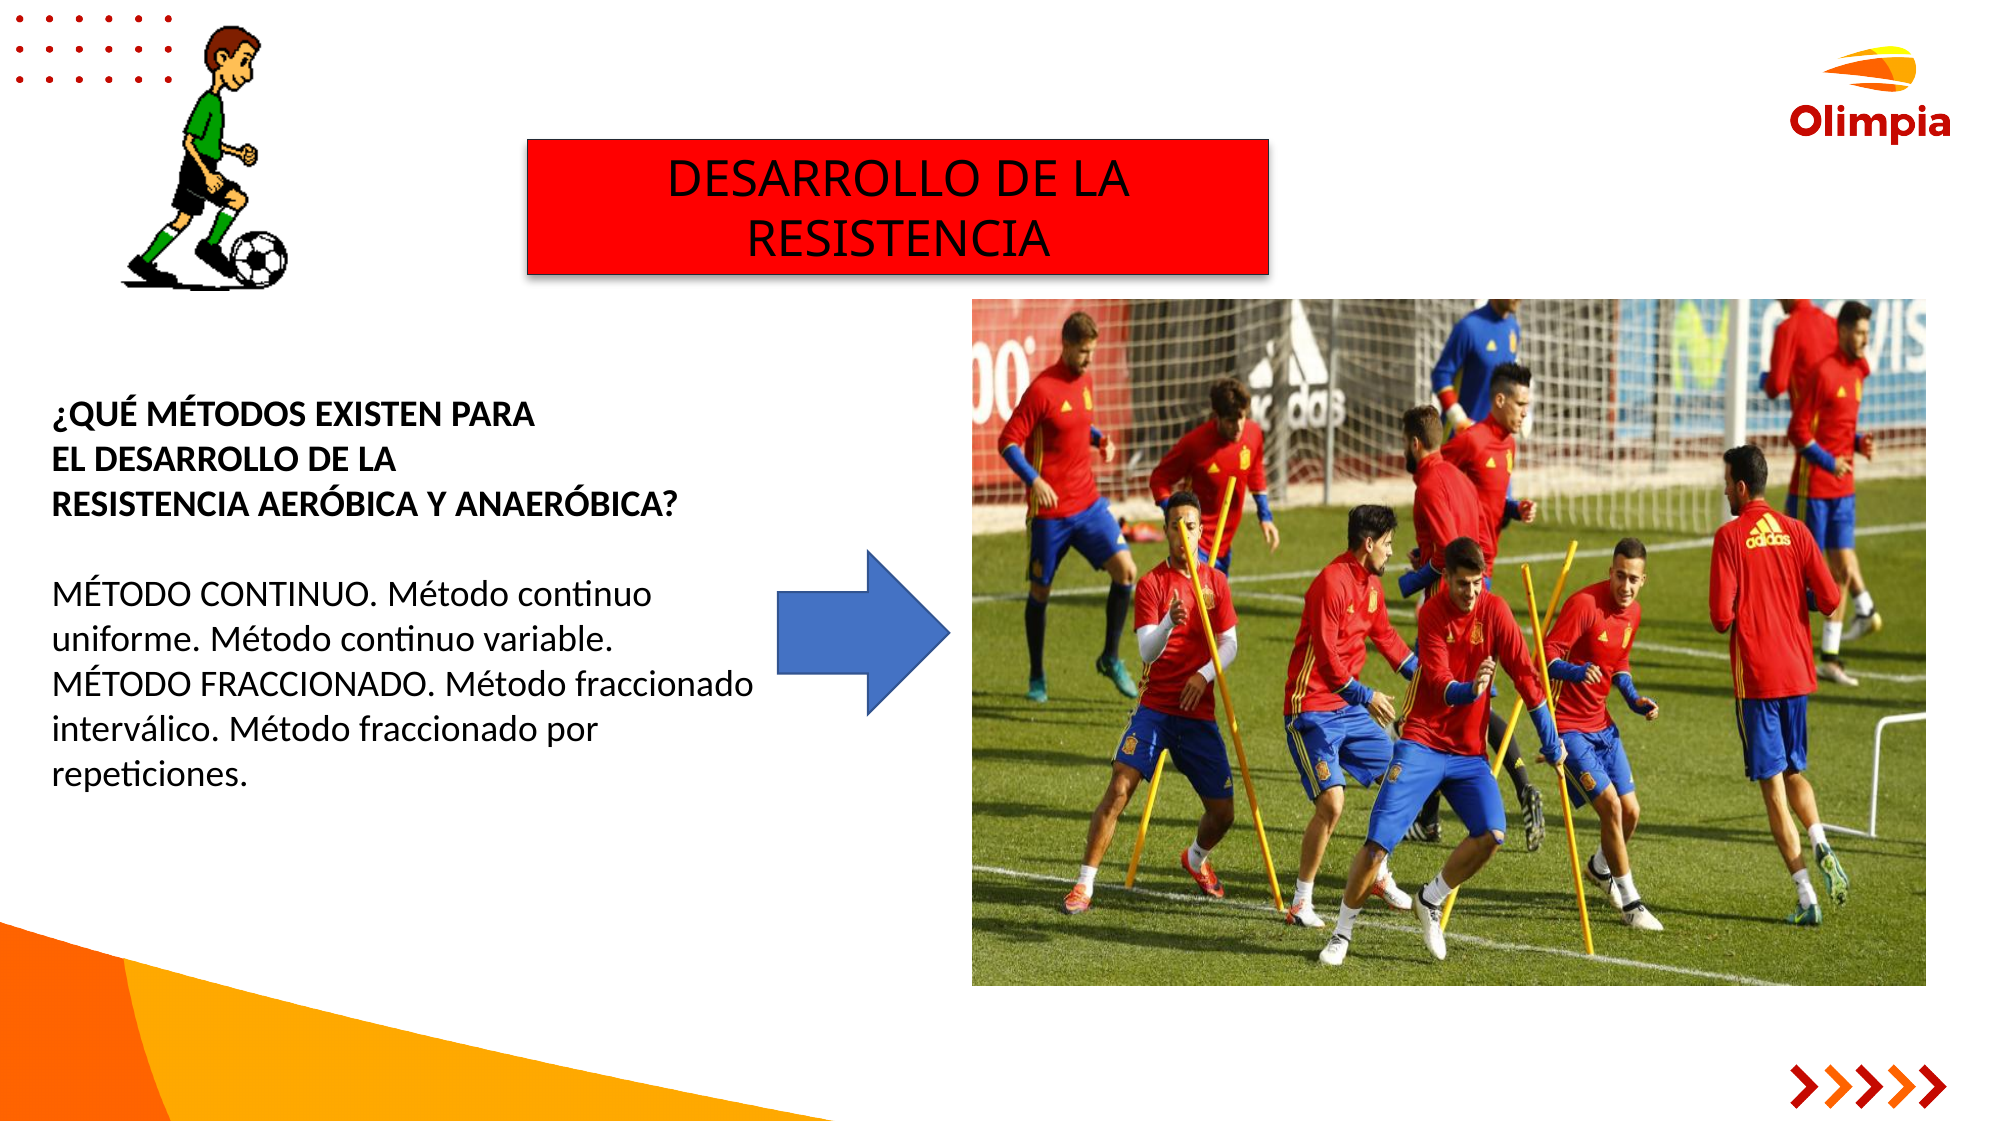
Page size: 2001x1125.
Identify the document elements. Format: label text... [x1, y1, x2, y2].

text_box DESARROLLO DE LA RESISTENCIA [527, 139, 1269, 275]
text_box [776, 548, 951, 677]
picture [1790, 46, 1950, 145]
picture [0, 299, 1926, 1121]
text_box ¿QUÉ MÉTODOS EXISTEN PARA EL DESARROLLO DE LA RESISTENCIA AERÓBICA Y ANAERÓBICA? MÉTODO CONTINUO. Método continuo uniforme. Método continuo variable. MÉTODO FRACCIONADO. Método fraccionado interválico. Método fraccionado por repeticiones. [36, 381, 778, 677]
picture [1790, 1064, 1947, 1109]
picture [16, 9, 354, 291]
